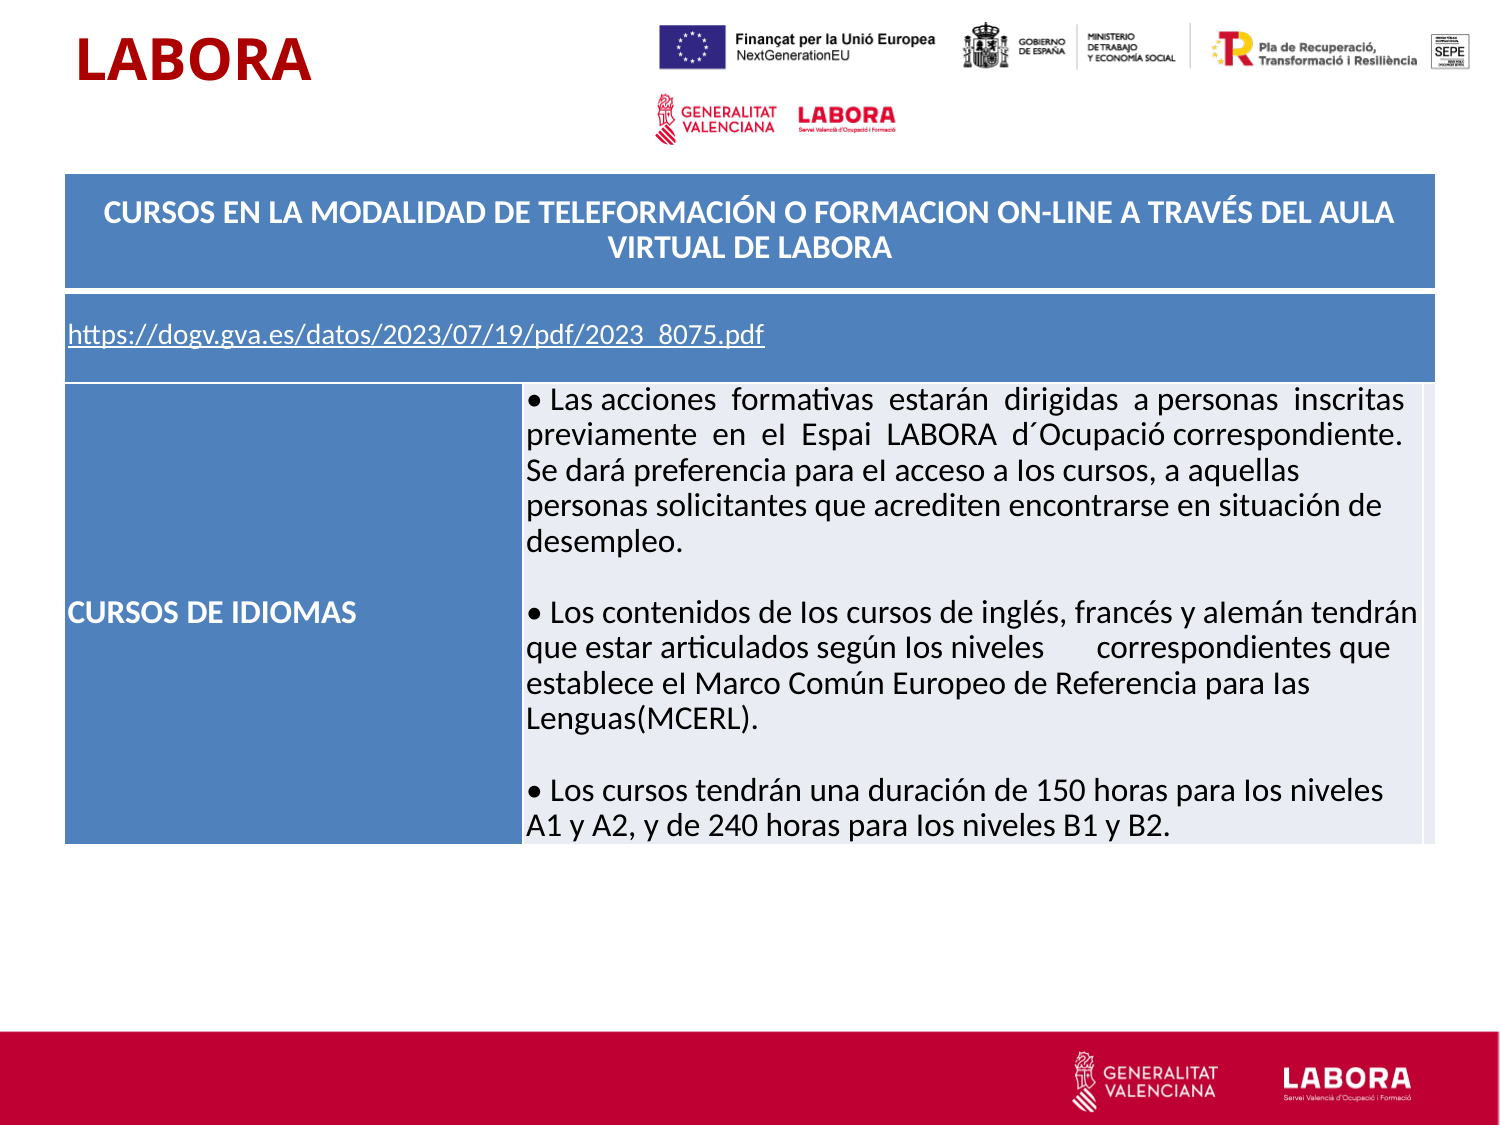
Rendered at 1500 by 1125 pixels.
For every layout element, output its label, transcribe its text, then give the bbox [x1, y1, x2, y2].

table_cell CURSOS DE IDIOMAS [65, 384, 522, 844]
table_cell https://dogv.gva.es/datos/2023/07/19/pdf/2023_8075.pdf [65, 294, 1435, 382]
table_header CURSOS EN LA MODALIDAD DE TELEFORMACIÓN O FORMACION ON-LINE A TRAVÉS DEL AULA VIRTUAL DE LABORA [65, 174, 1435, 288]
picture [655, 21, 1470, 145]
picture [0, 1031, 1500, 1125]
text_box LABORA [1, 3, 384, 111]
table_cell [1424, 384, 1435, 844]
table_cell • Las acciones formativas estarán dirigidas a personas inscritas previamente en eI Espai LABORA d´Ocupació correspondiente. Se dará preferencia para eI acceso a Ios cursos, a aquellas personas solicitantes que acrediten encontrarse en situación de desempleo. • Los contenidos de Ios cursos de inglés, francés y aIemán tendrán que estar articulados según Ios niveles correspondientes que establece eI Marco Común Europeo de Referencia para Ias Lenguas(MCERL). • Los cursos tendrán una duración de 150 horas para Ios niveles A1 y A2, y de 240 horas para Ios niveles B1 y B2. [524, 384, 1422, 844]
